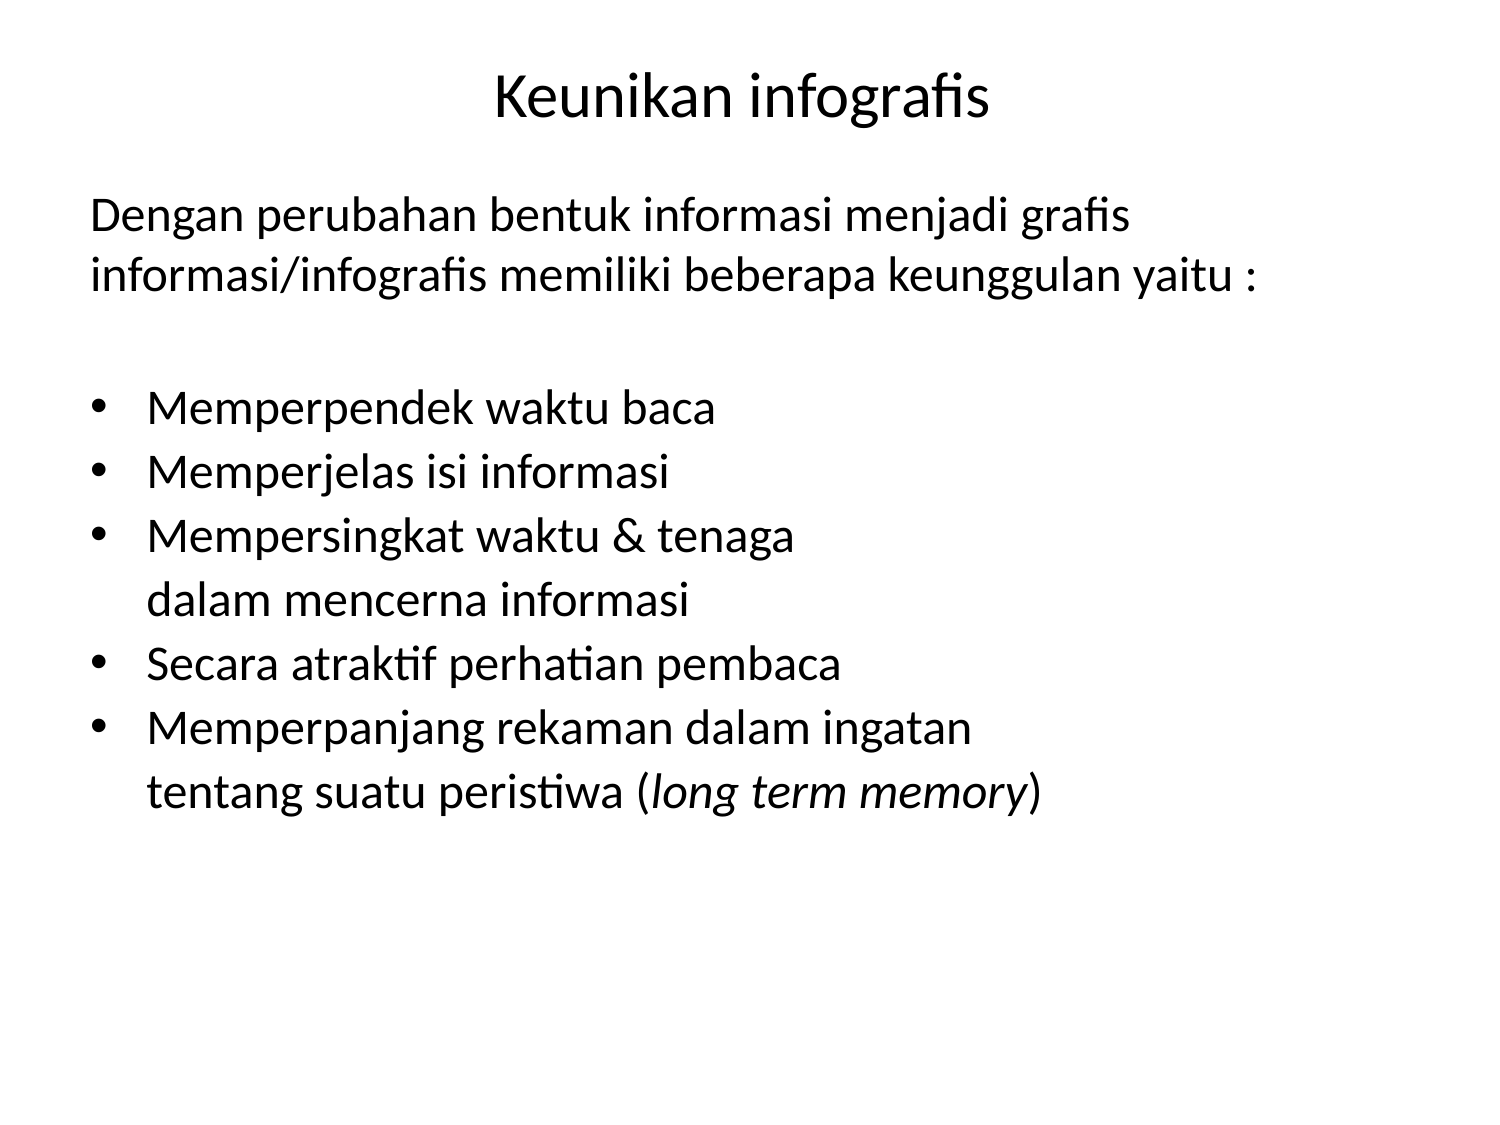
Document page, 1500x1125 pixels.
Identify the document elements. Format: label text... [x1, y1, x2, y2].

title Keunikan infografis [75, 45, 1425, 138]
list Dengan perubahan bentuk informasi menjadi grafis informasi/infografis memiliki beberapa keunggulan yaitu : Memperpendek waktu baca Memperjelas isi informasi Mempersingkat waktu & tenaga dalam mencerna informasi Secara atraktif perhatian pembaca Memperpanjang rekaman dalam ingatan tentang suatu peristiwa (long term memory) [75, 173, 1425, 1005]
